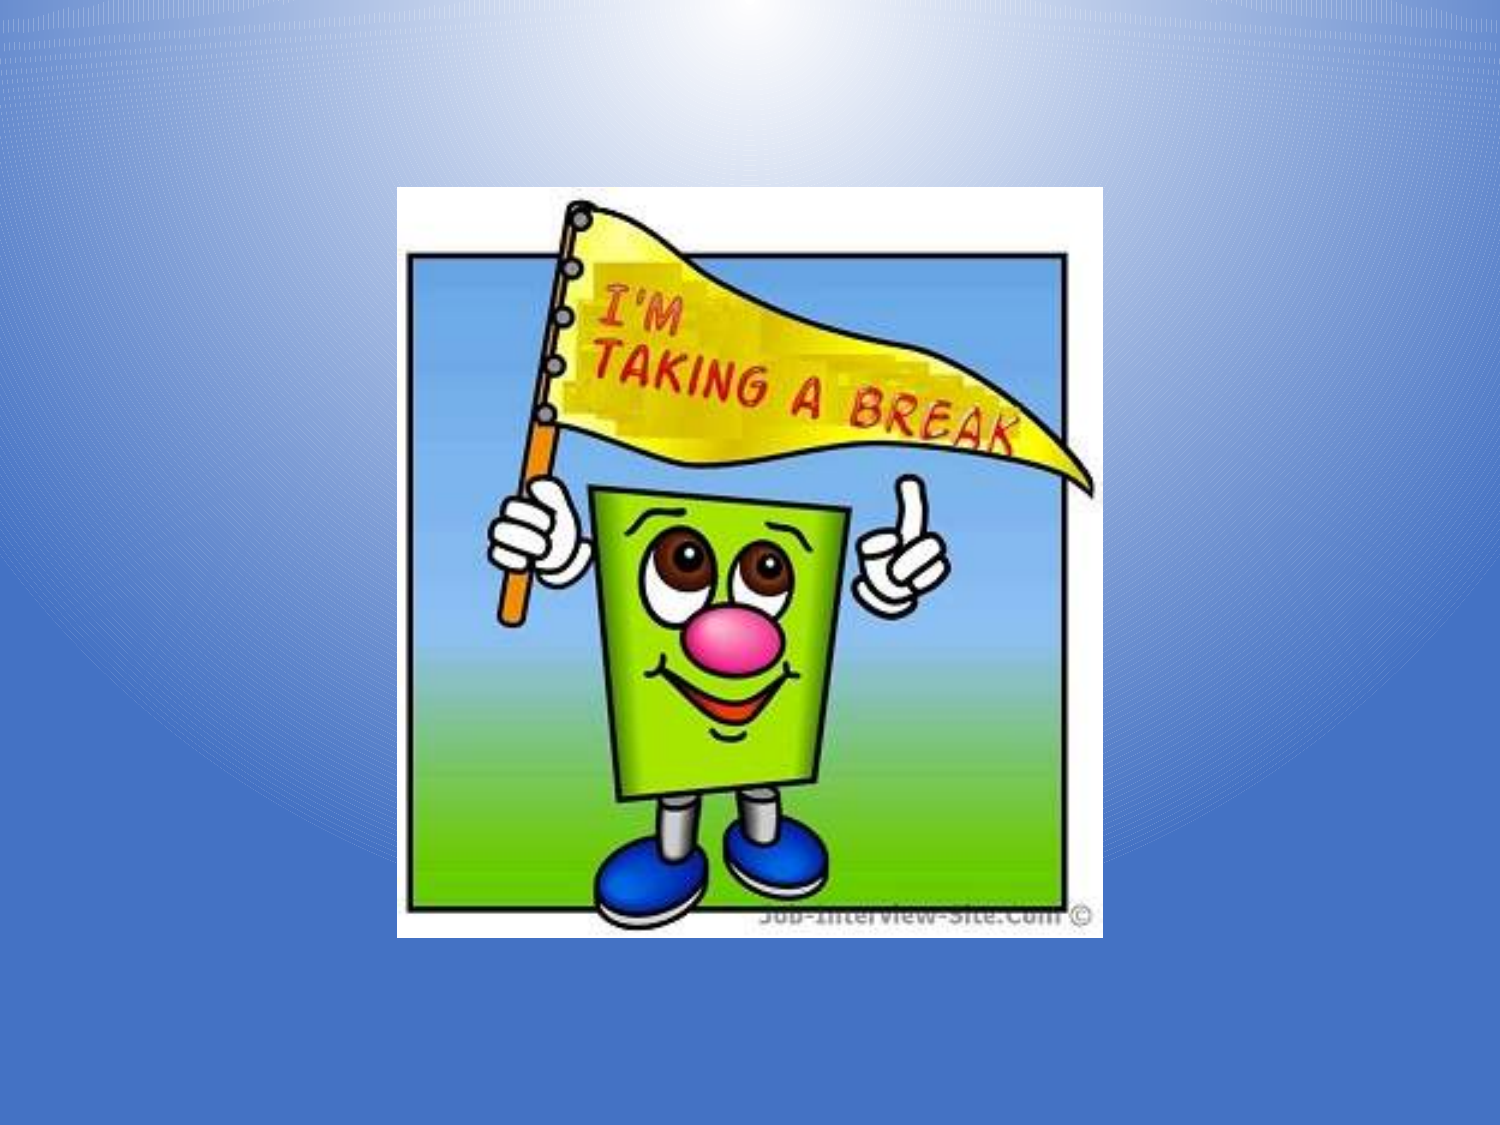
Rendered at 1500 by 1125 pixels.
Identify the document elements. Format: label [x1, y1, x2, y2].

picture [397, 187, 1103, 938]
